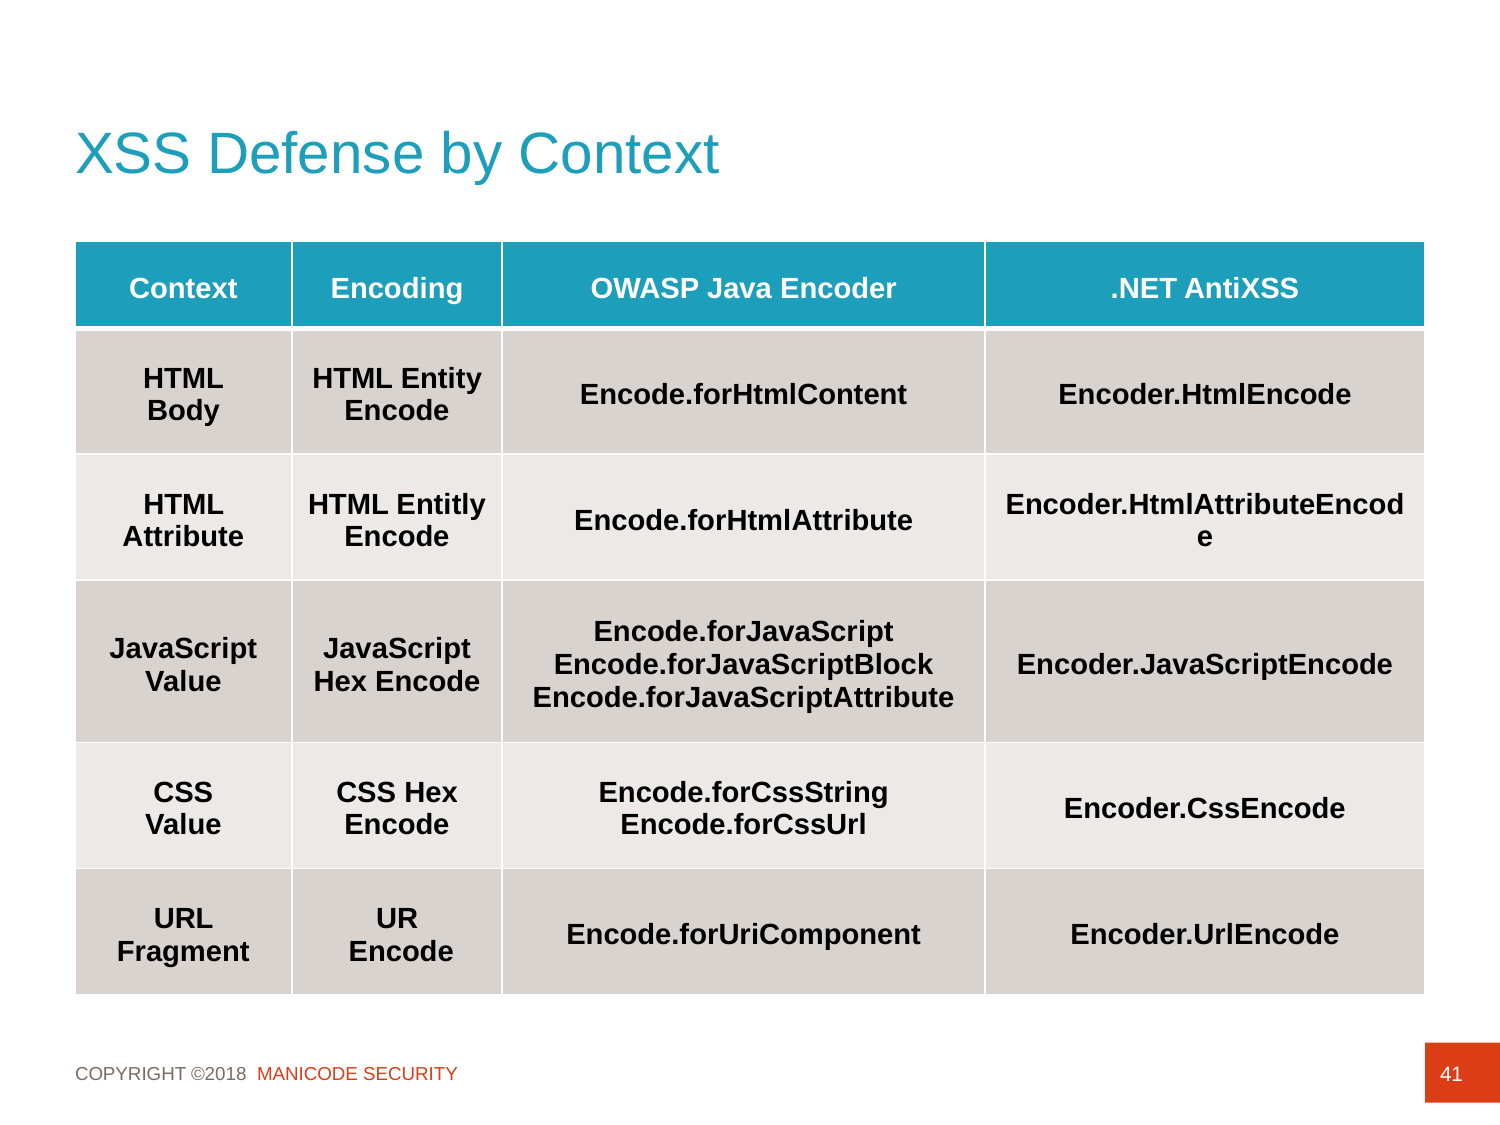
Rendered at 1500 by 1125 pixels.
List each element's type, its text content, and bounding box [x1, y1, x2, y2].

table_cell Encode.forHtmlAttribute [503, 455, 984, 579]
table_header .NET AntiXSS [986, 242, 1424, 326]
table_cell JavaScript Value [76, 581, 291, 742]
table_cell Encoder.HtmlEncode [986, 331, 1424, 453]
table_cell Encoder.CssEncode [986, 743, 1424, 868]
table_cell JavaScript Hex Encode [293, 581, 501, 742]
table_header OWASP Java Encoder [503, 242, 984, 326]
table_cell Encode.forCssString Encode.forCssUrl [503, 743, 984, 868]
table_cell CSS Hex Encode [293, 743, 501, 868]
table_cell Encode.forUriComponent [503, 869, 984, 994]
table_cell HTML Entity Encode [293, 331, 501, 453]
title XSS Defense by Context [75, 75, 1425, 225]
table_header Context [76, 242, 291, 326]
table_cell URL Fragment [76, 869, 291, 994]
table_cell Encoder.UrlEncode [986, 869, 1424, 994]
table_header Encoding [293, 242, 501, 326]
table_cell UR Encode [293, 869, 501, 994]
table_cell HTML Attribute [76, 455, 291, 579]
table_cell Encoder.JavaScriptEncode [986, 581, 1424, 742]
slide_number 41 [1425, 1042, 1500, 1103]
table_cell Encode.forHtmlContent [503, 331, 984, 453]
table_cell HTML Entitly Encode [293, 455, 501, 579]
table_cell Encode.forJavaScript Encode.forJavaScriptBlock Encode.forJavaScriptAttribute [503, 581, 984, 742]
table_cell CSS Value [76, 743, 291, 868]
table_cell HTML Body [76, 331, 291, 453]
table_cell Encoder.HtmlAttributeEncode [986, 455, 1424, 579]
